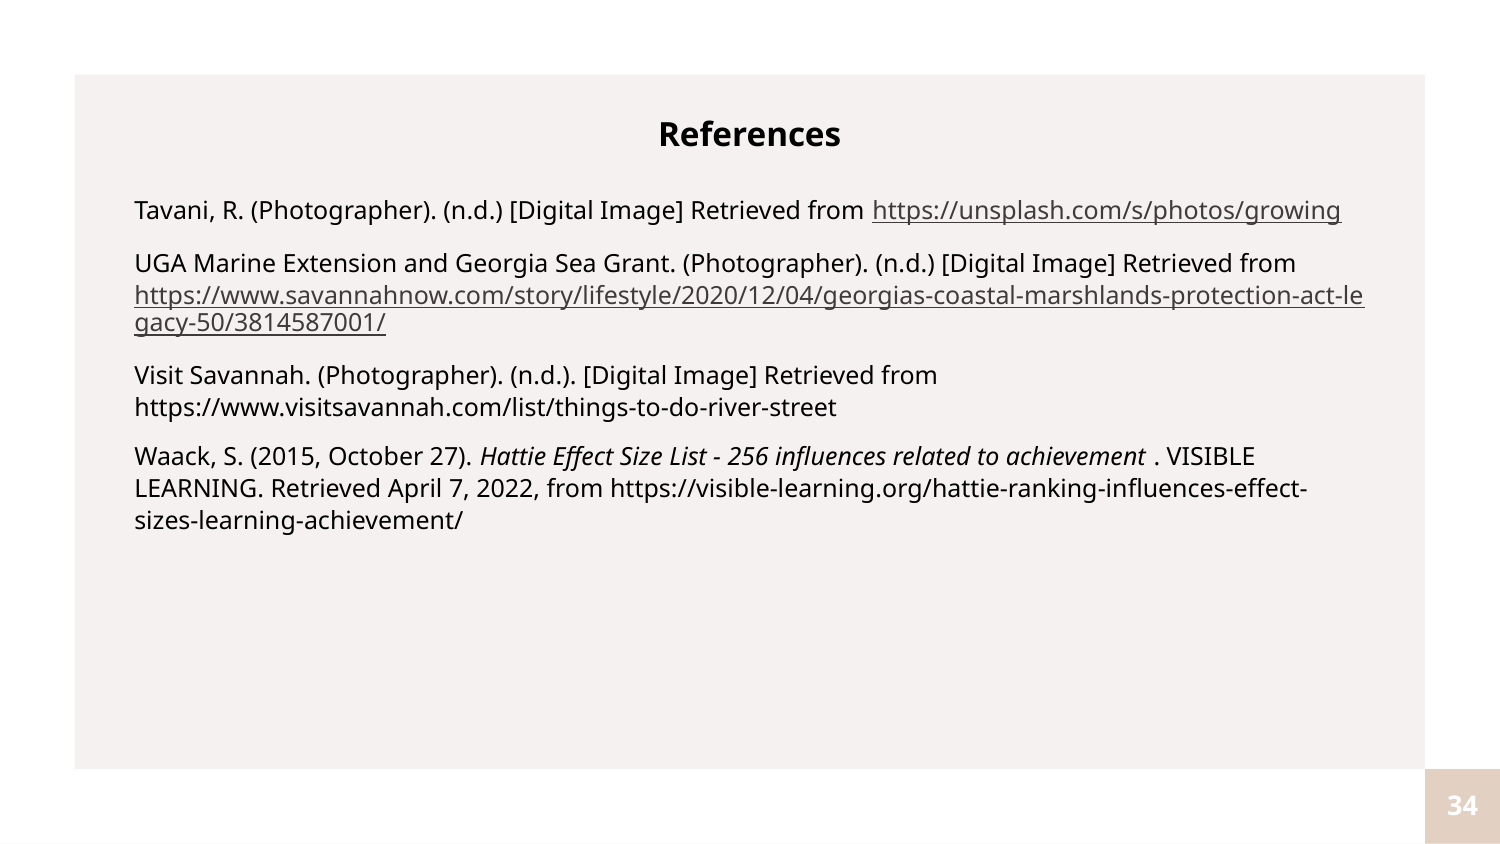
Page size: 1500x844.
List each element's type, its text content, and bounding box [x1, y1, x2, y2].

text_box Tavani, R. (Photographer). (n.d.) [Digital Image] Retrieved from https://unsplash.com/s/photos/growing UGA Marine Extension and Georgia Sea Grant. (Photographer). (n.d.) [Digital Image] Retrieved from https://www.savannahnow.com/story/lifestyle/2020/12/04/georgias-coastal-marshlands-protection-act-legacy-50/3814587001/ Visit Savannah. (Photographer). (n.d.). [Digital Image] Retrieved from https://www.visitsavannah.com/list/things-to-do-river-street Waack, S. (2015, October 27). Hattie Effect Size List - 256 influences related to achievement . VISIBLE LEARNING. Retrieved April 7, 2022, from https://visible-learning.org/hattie-ranking-influences-effect-sizes-learning-achievement/ [119, 184, 1388, 515]
slide_number 34 [1425, 769, 1500, 844]
text_box References [453, 106, 1047, 161]
